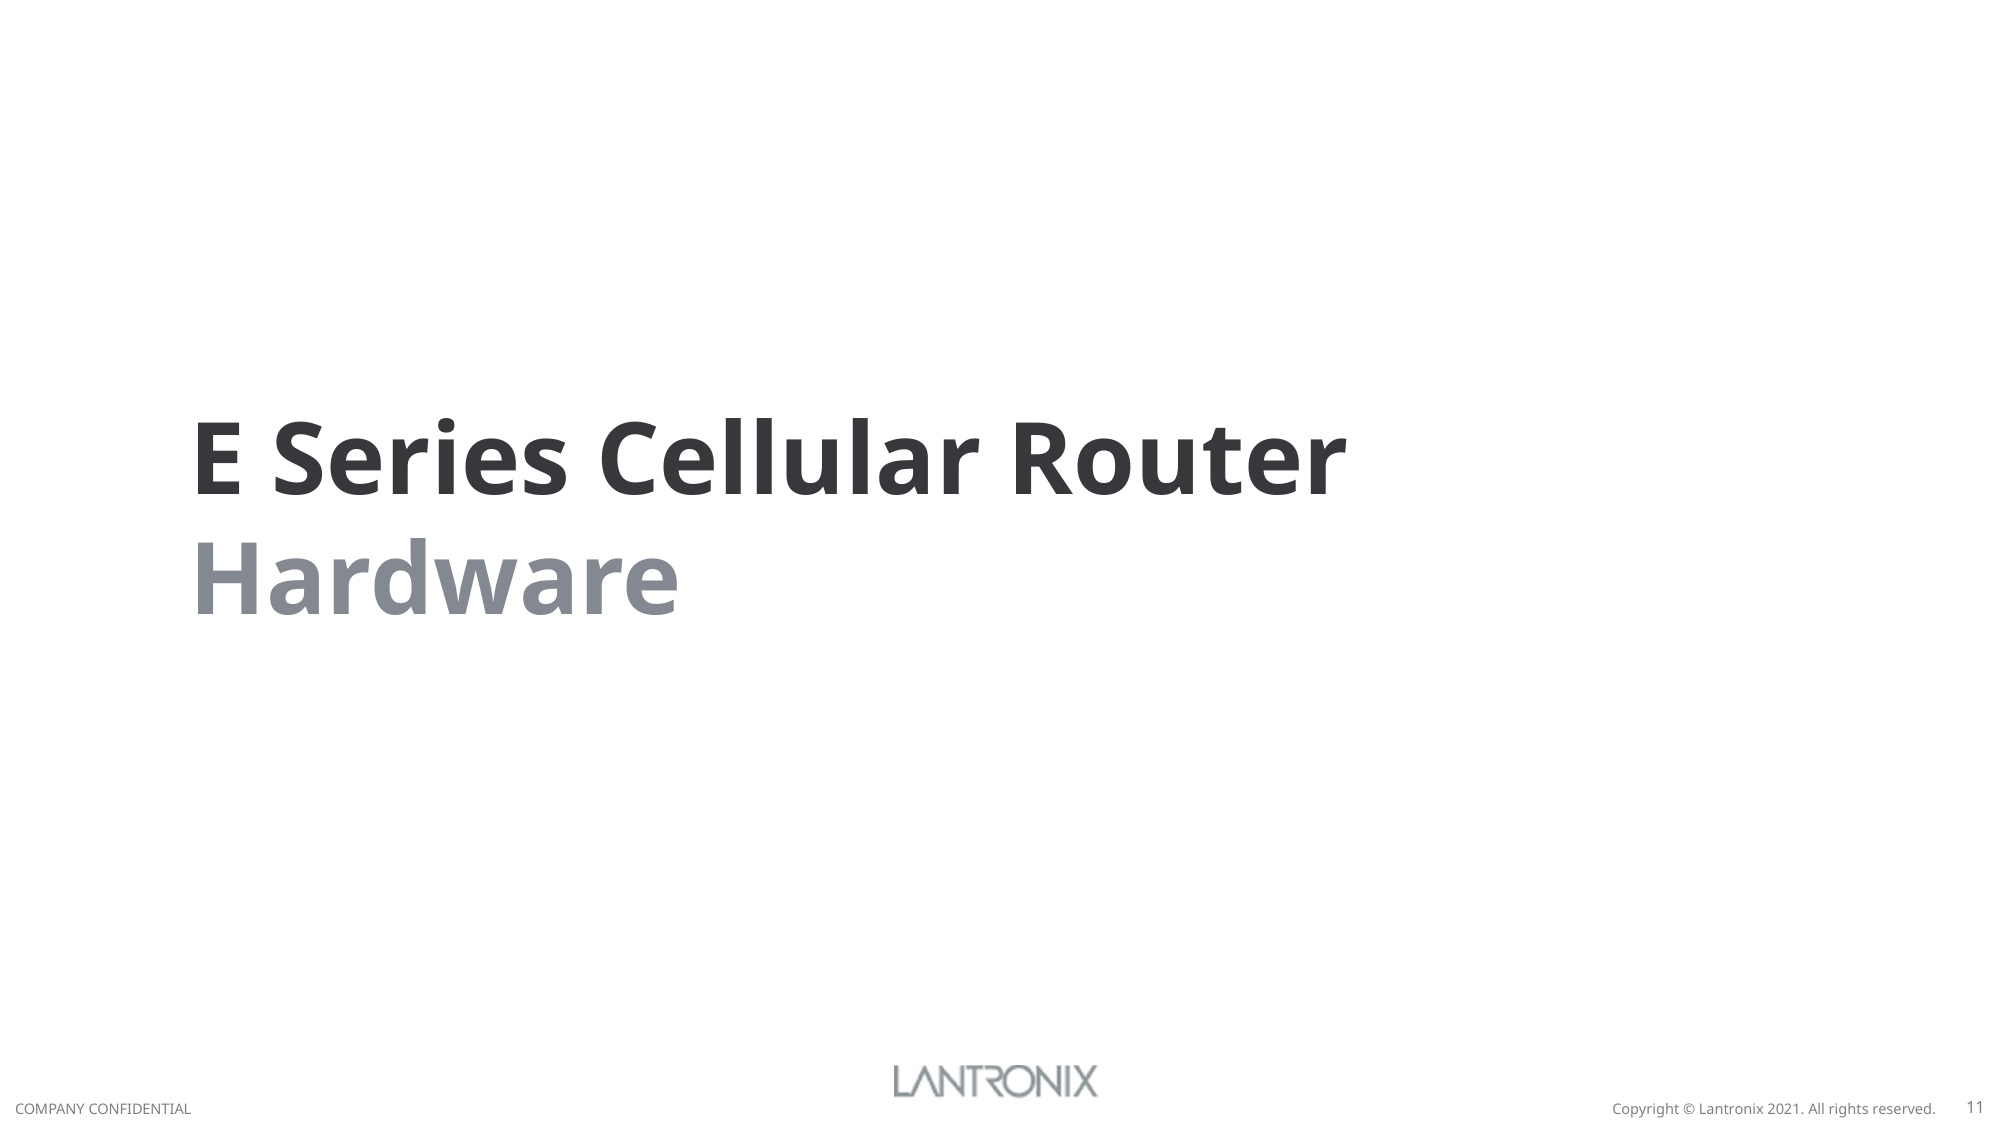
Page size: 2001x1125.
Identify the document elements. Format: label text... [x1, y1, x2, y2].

title E Series Cellular Router Hardware [174, 280, 1900, 749]
slide_number 11 [1942, 1091, 2000, 1125]
